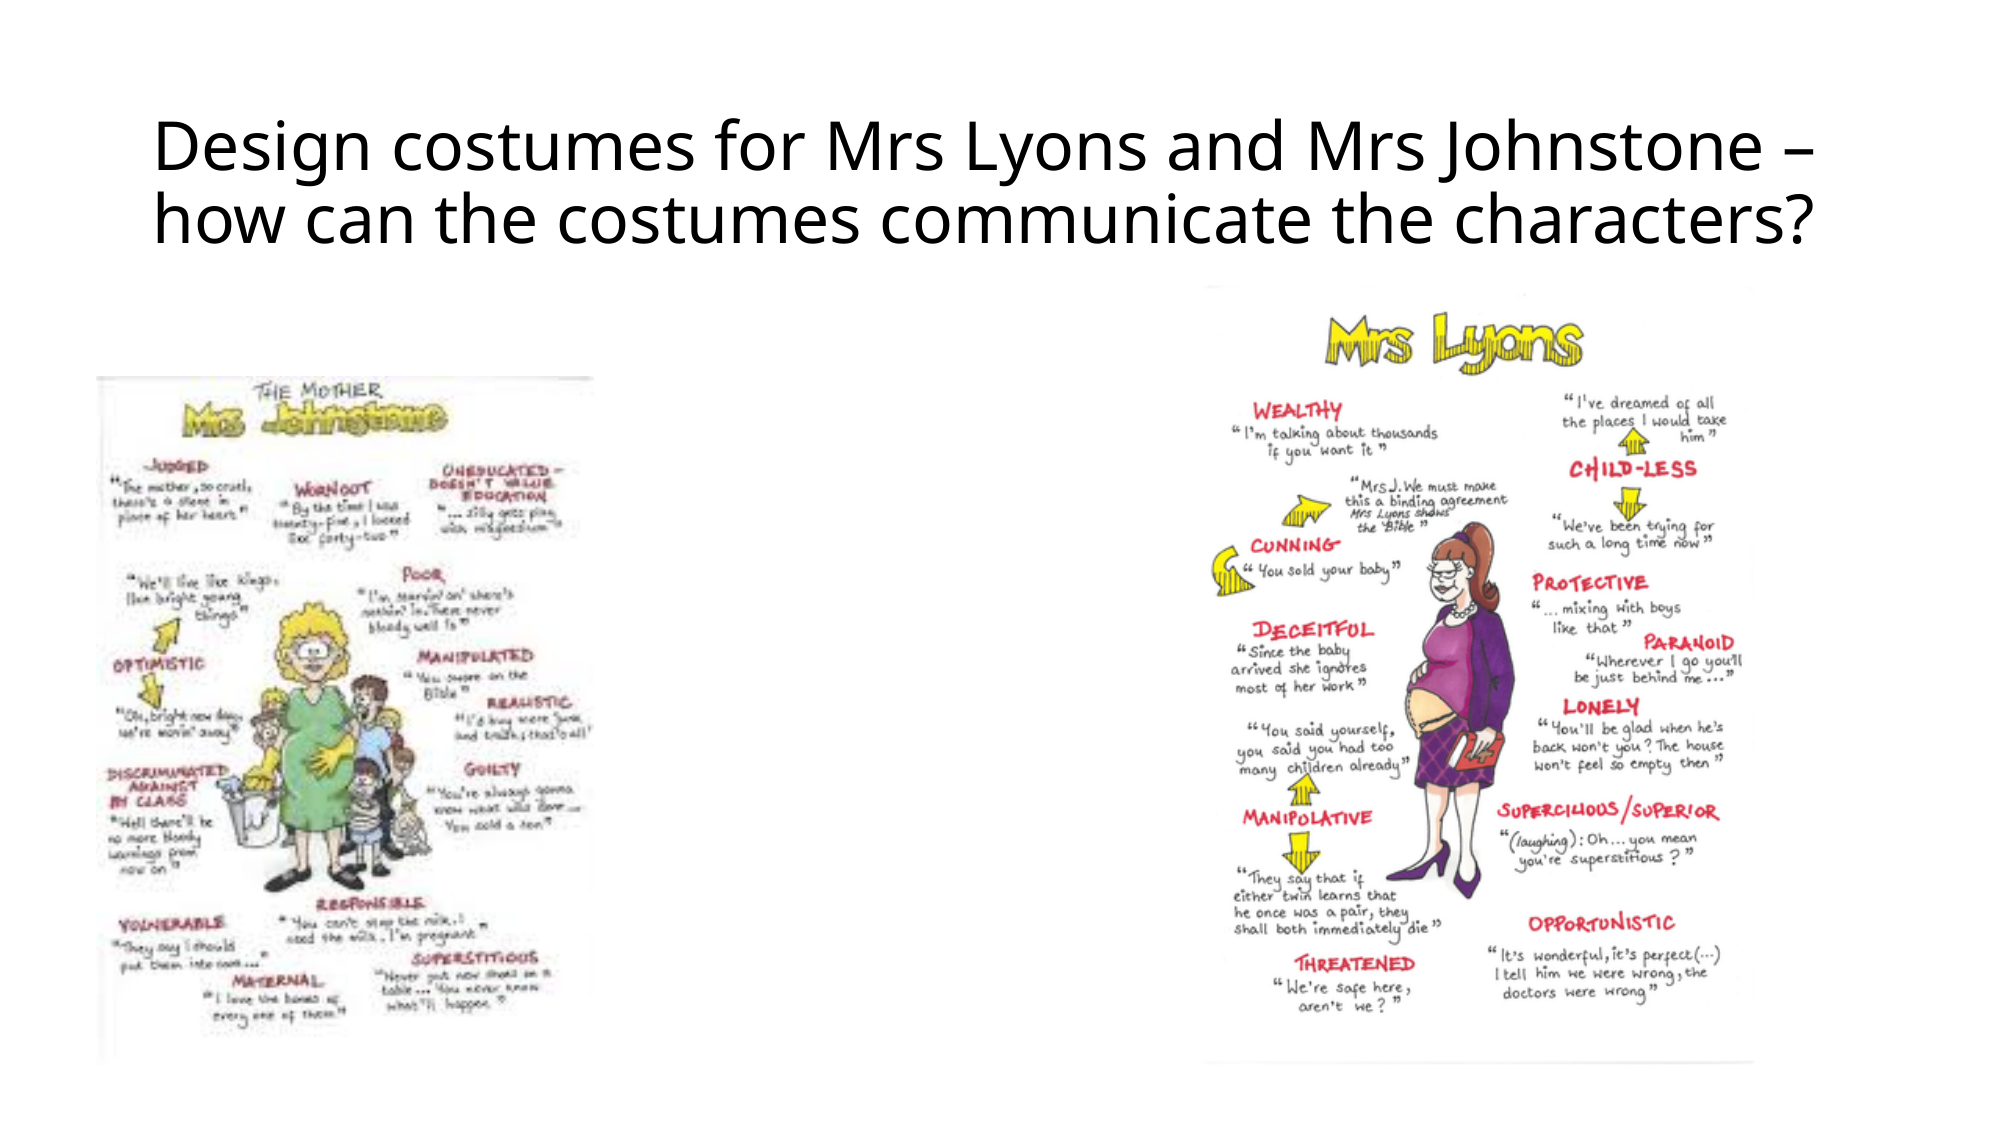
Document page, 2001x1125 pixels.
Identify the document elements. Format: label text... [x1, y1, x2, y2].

title Design costumes for Mrs Lyons and Mrs Johnstone – how can the costumes communicate the characters? [137, 76, 1863, 294]
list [96, 376, 594, 1066]
picture [1202, 284, 1756, 1066]
